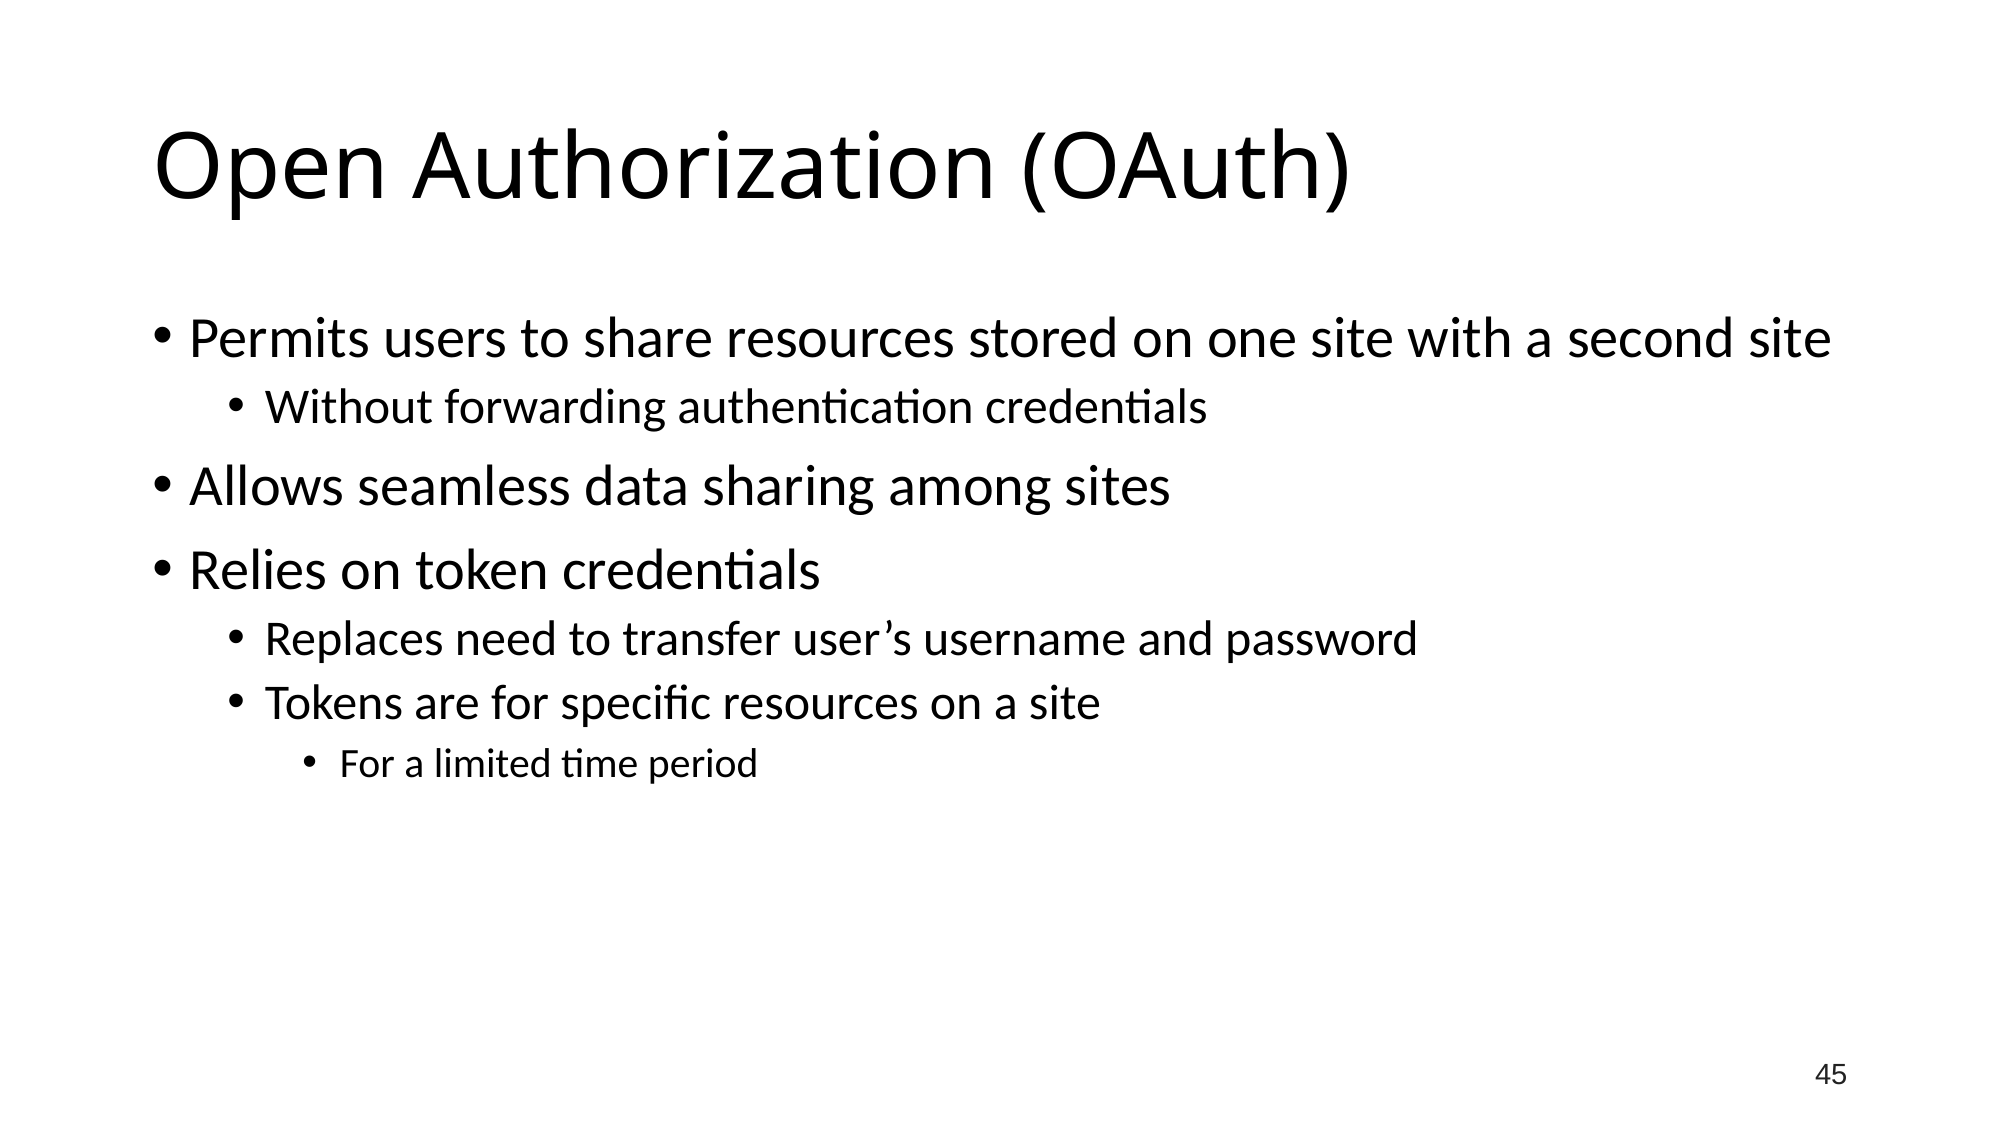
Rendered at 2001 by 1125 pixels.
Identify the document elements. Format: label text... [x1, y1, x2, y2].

list Permits users to share resources stored on one site with a second site Without forwarding authentication credentials Allows seamless data sharing among sites Relies on token credentials Replaces need to transfer user’s username and password Tokens are for specific resources on a site For a limited time period [137, 299, 1863, 1014]
title Open Authorization (OAuth) [137, 59, 1863, 278]
slide_number 45 [1412, 1042, 1863, 1103]
